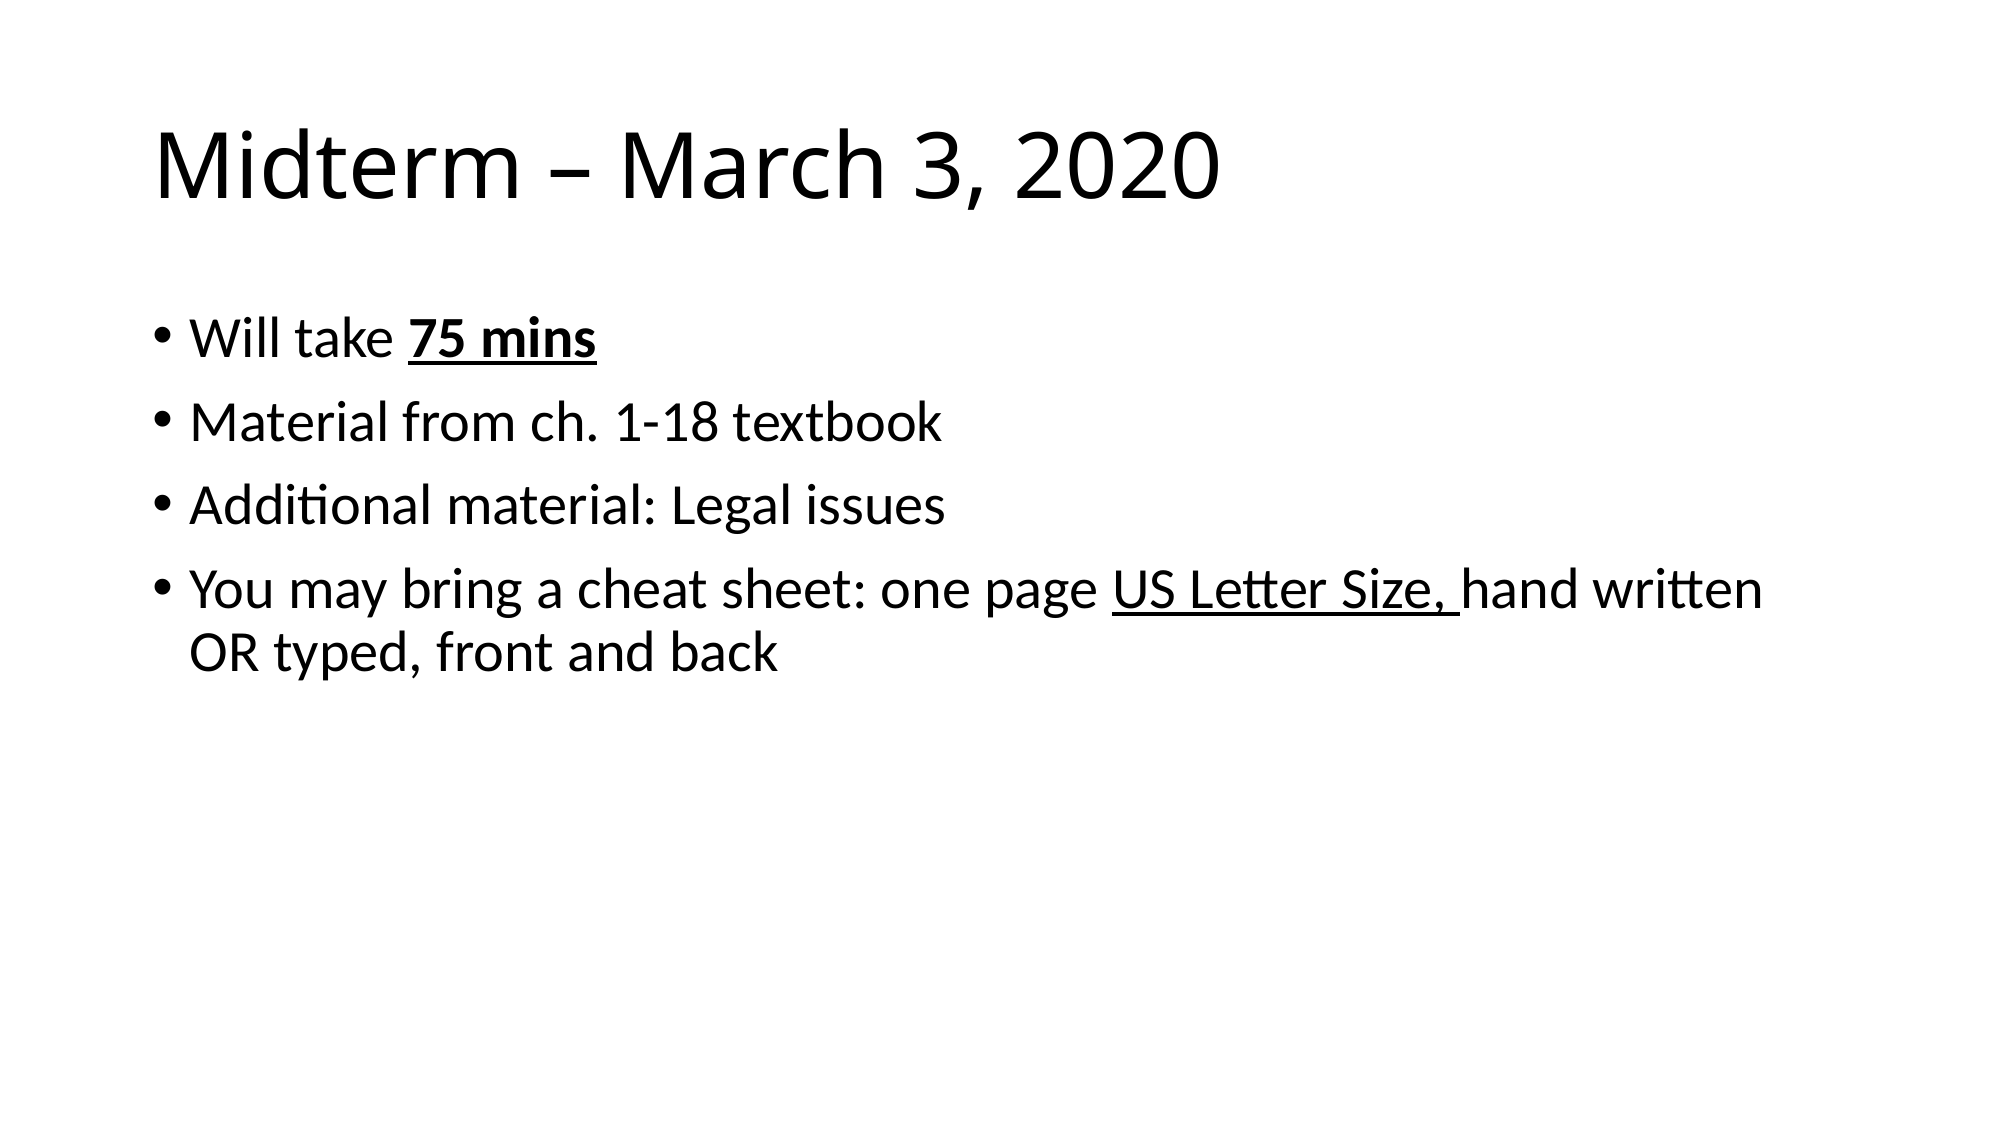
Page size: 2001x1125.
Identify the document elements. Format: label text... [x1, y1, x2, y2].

title Midterm – March 3, 2020 [137, 59, 1863, 278]
list Will take 75 mins Material from ch. 1-18 textbook Additional material: Legal issues You may bring a cheat sheet: one page US Letter Size, hand written OR typed, front and back [137, 299, 1863, 1014]
